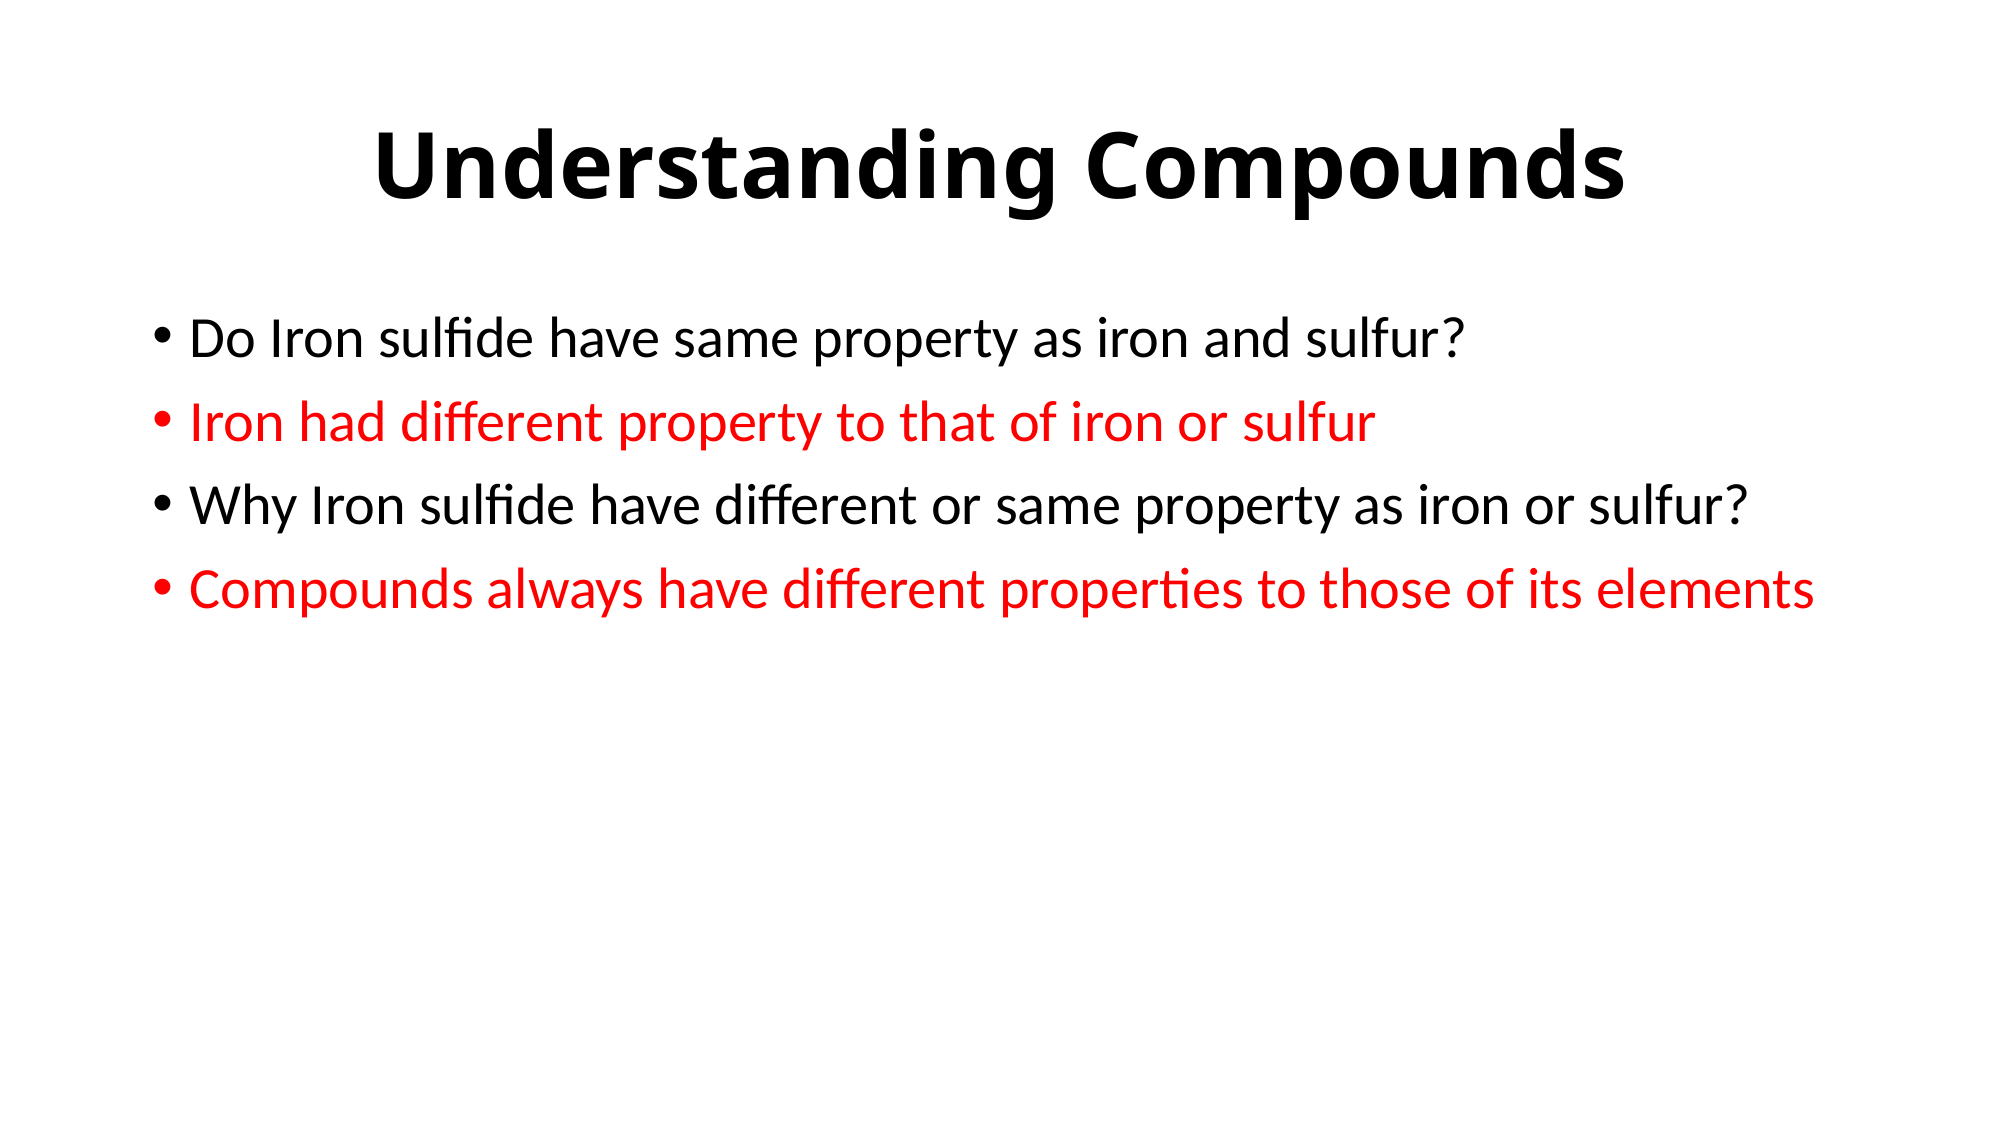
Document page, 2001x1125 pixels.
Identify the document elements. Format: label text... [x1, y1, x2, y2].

list Do Iron sulfide have same property as iron and sulfur? Iron had different property to that of iron or sulfur Why Iron sulfide have different or same property as iron or sulfur? Compounds always have different properties to those of its elements [137, 299, 1863, 1014]
title Understanding Compounds [137, 59, 1863, 278]
